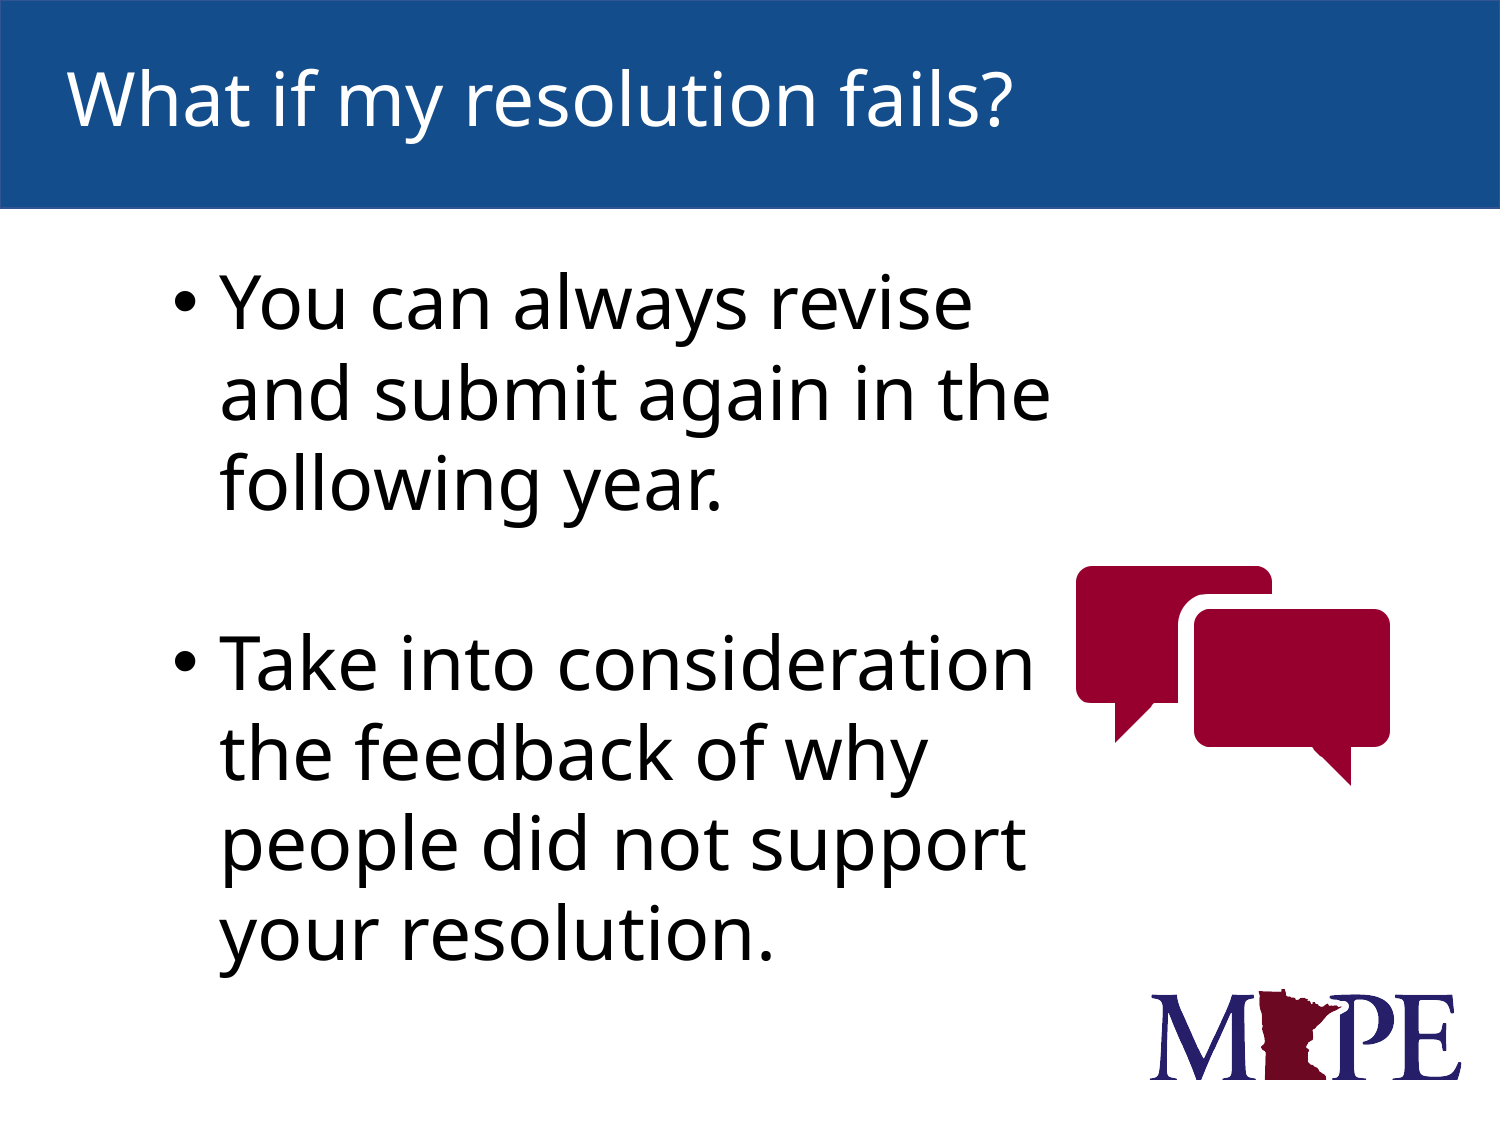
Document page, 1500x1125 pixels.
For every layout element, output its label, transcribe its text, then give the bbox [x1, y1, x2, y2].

text_box You can always revise and submit again in the following year. Take into consideration the feedback of why people did not support your resolution. [82, 247, 1078, 1125]
text_box [0, 0, 1500, 209]
picture [1149, 988, 1462, 1080]
text_box What if my resolution fails? [51, 54, 1394, 151]
picture [1044, 487, 1421, 864]
